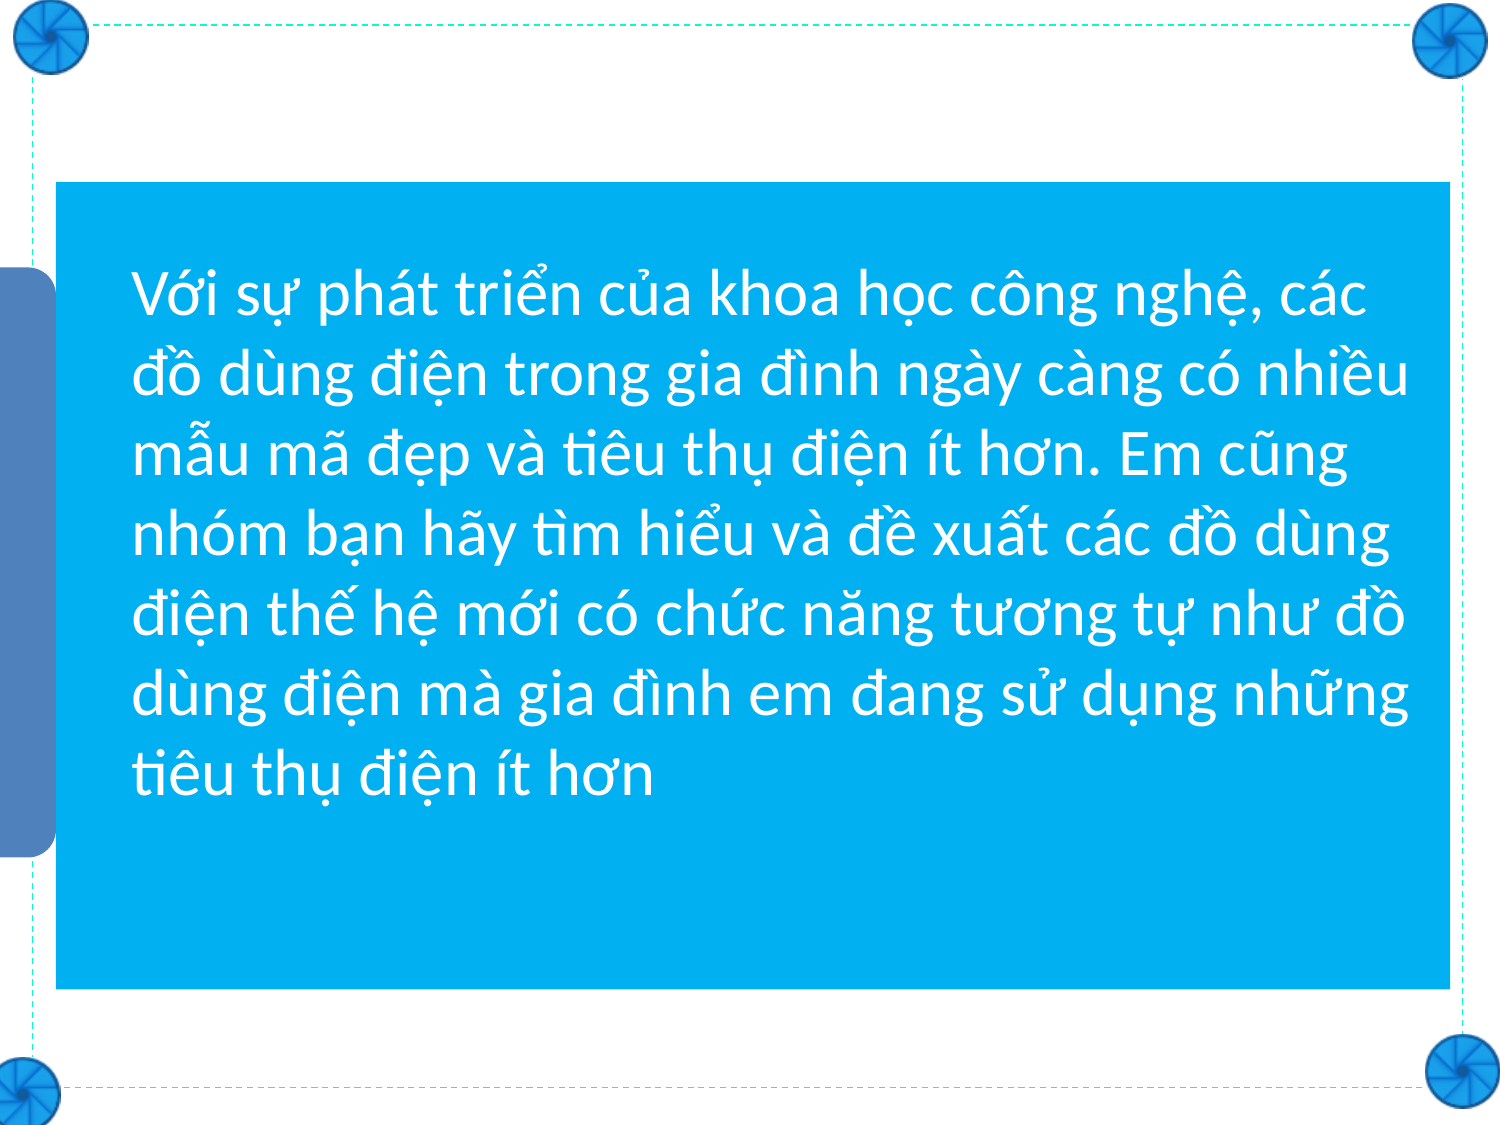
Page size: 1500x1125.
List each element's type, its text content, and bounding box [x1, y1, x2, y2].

picture [13, 0, 89, 76]
picture [1412, 3, 1488, 79]
text_box [32, 24, 1463, 1088]
picture [0, 1057, 61, 1125]
picture [1424, 1033, 1500, 1110]
text_box Với sự phát triển của khoa học công nghệ, các đồ dùng điện trong gia đình ngày càng có nhiều mẫu mã đẹp và tiêu thụ điện ít hơn. Em cũng nhóm bạn hãy tìm hiểu và đề xuất các đồ dùng điện thế hệ mới có chức năng tương tự như đồ dùng điện mà gia đình em đang sử dụng những tiêu thụ điện ít hơn [116, 241, 1451, 817]
text_box [55, 181, 1451, 990]
text_box [0, 267, 55, 858]
